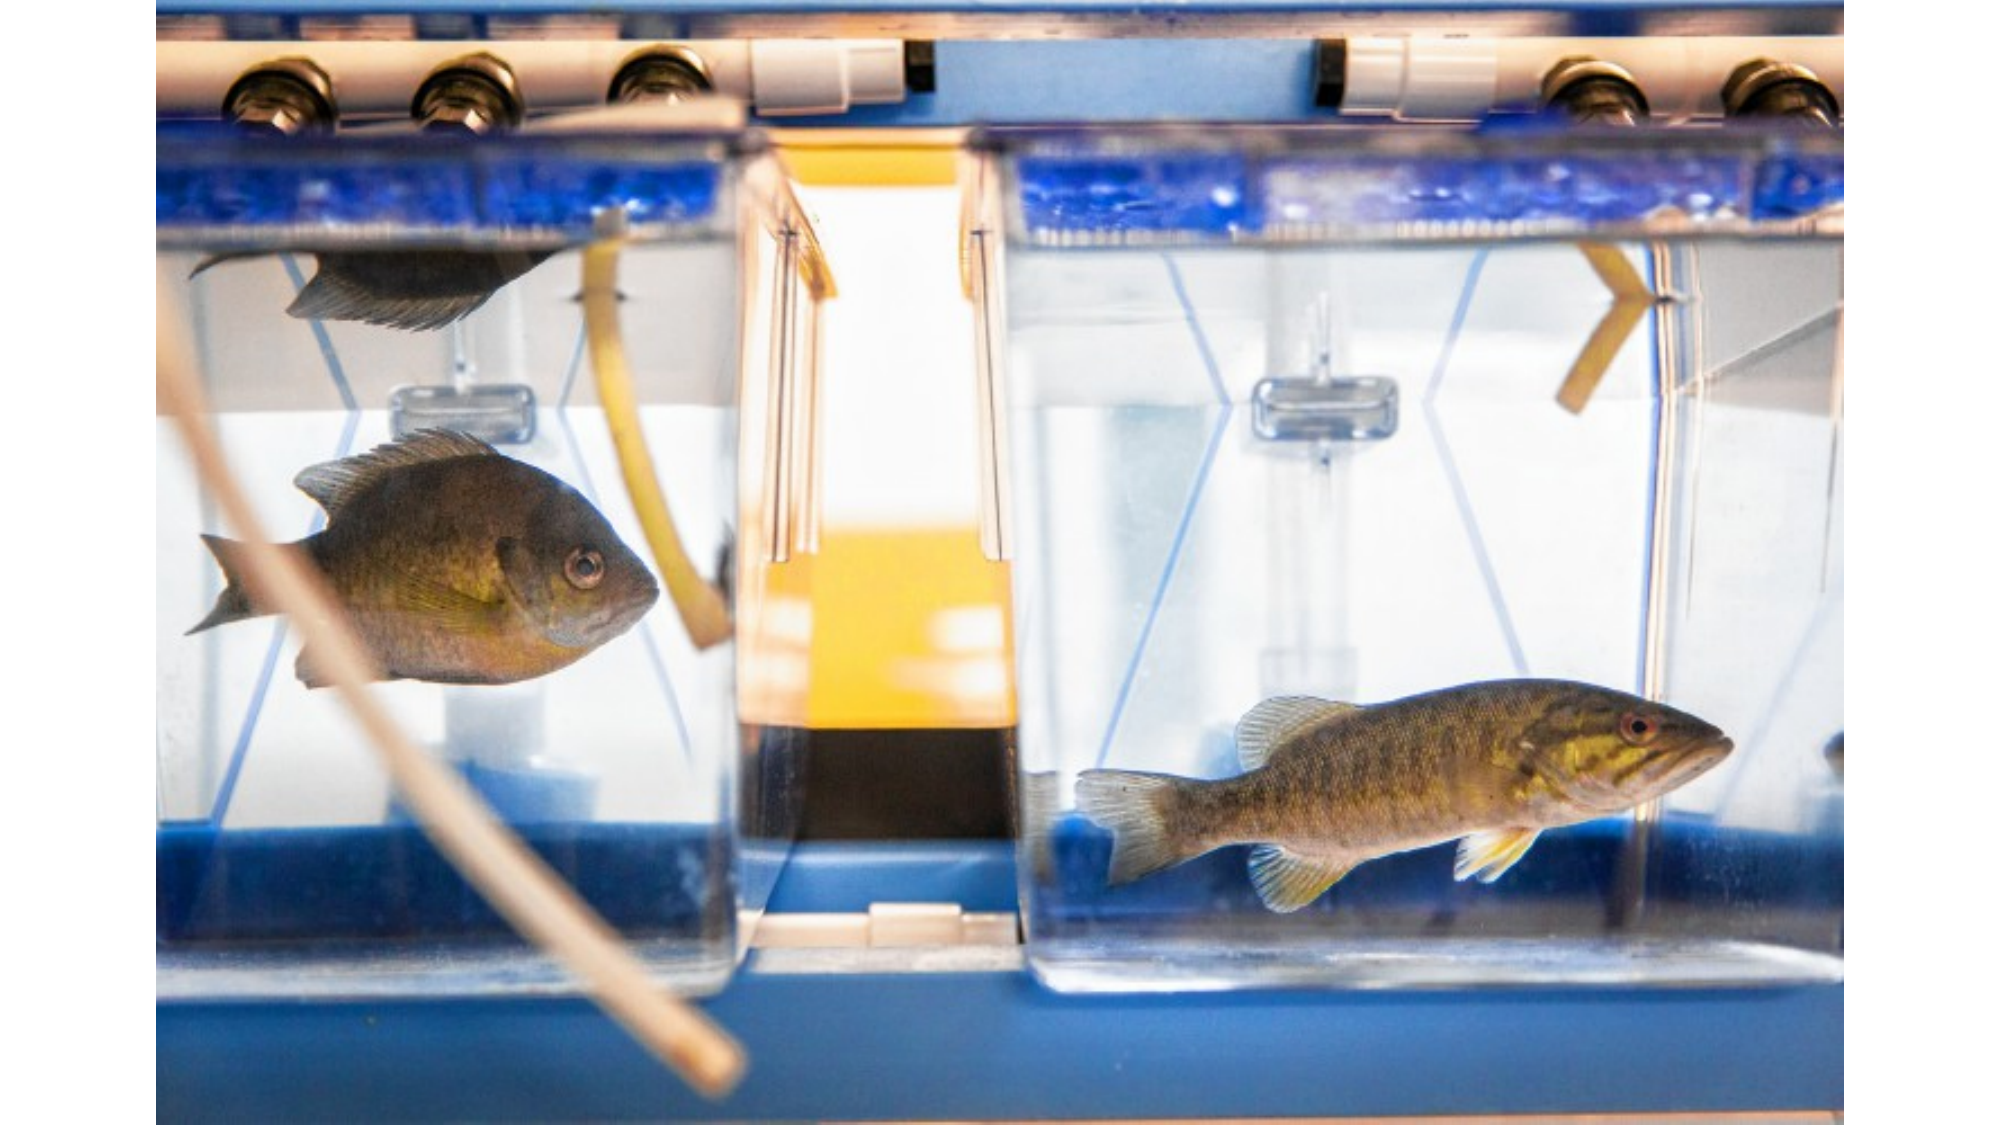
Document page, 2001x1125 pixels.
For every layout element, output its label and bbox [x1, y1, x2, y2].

picture [156, 0, 1844, 1125]
